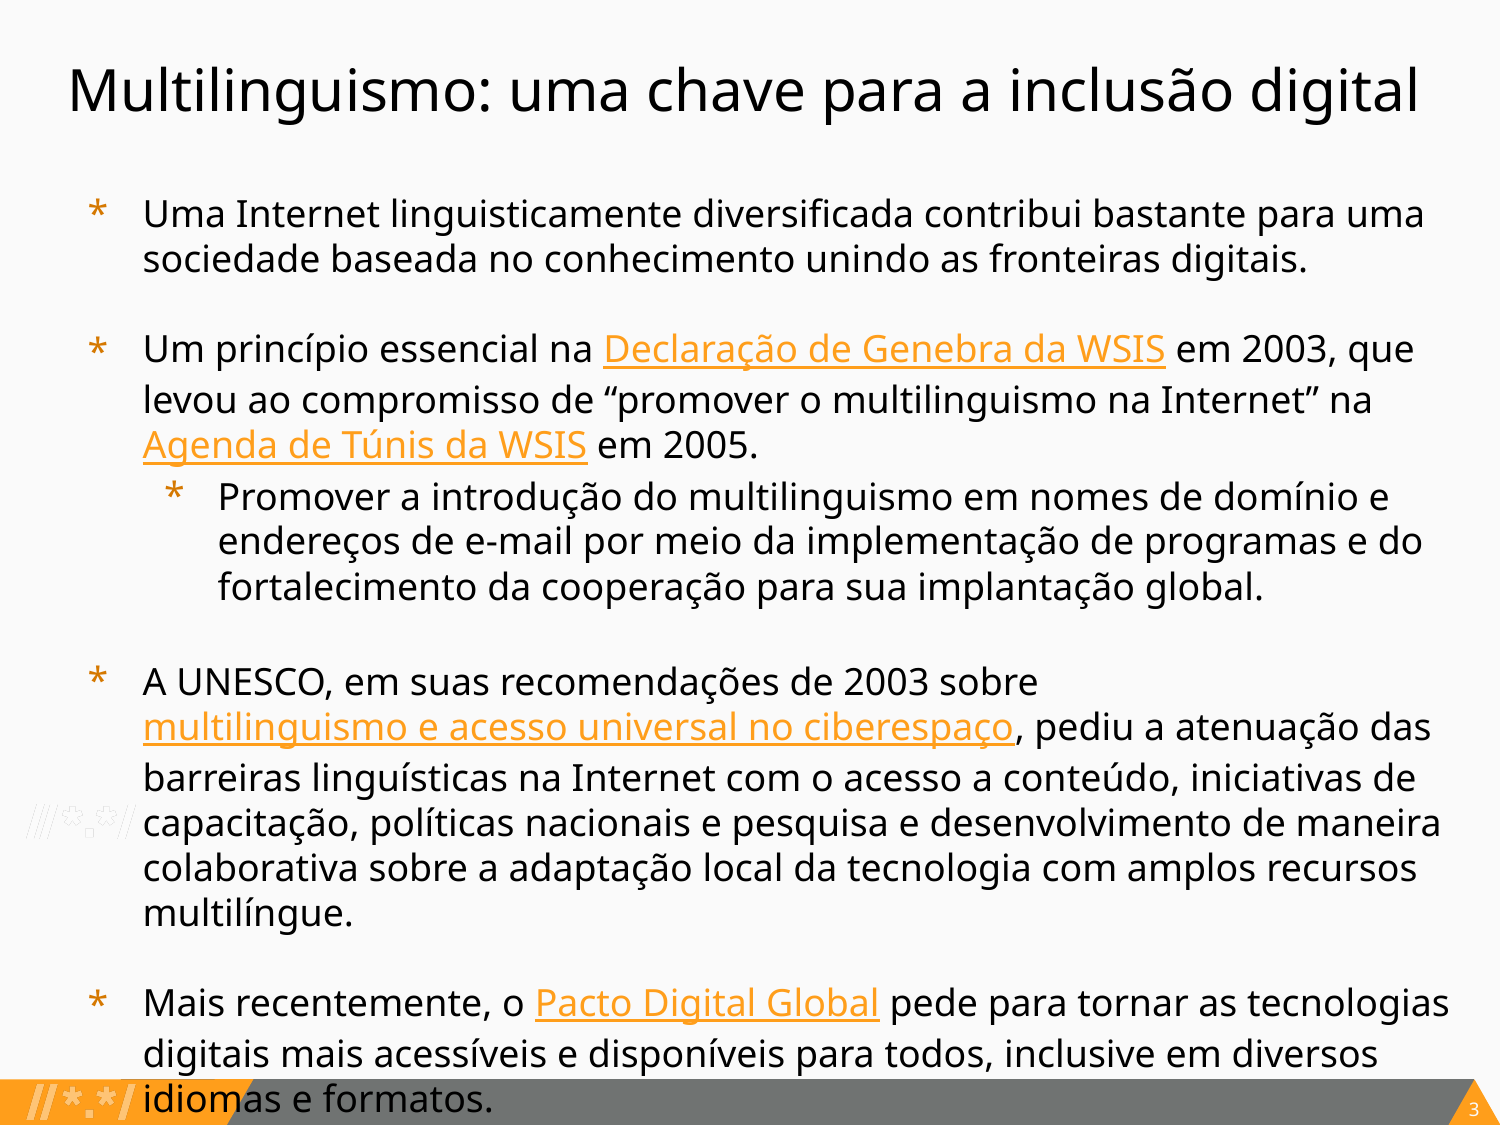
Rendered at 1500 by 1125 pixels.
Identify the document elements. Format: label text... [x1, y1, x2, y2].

list Uma Internet linguisticamente diversificada contribui bastante para uma sociedade baseada no conhecimento unindo as fronteiras digitais. Um princípio essencial na Declaração de Genebra da WSIS em 2003, que levou ao compromisso de “promover o multilinguismo na Internet” na Agenda de Túnis da WSIS em 2005. Promover a introdução do multilinguismo em nomes de domínio e endereços de e-mail por meio da implementação de programas e do fortalecimento da cooperação para sua implantação global. A UNESCO, em suas recomendações de 2003 sobre multilinguismo e acesso universal no ciberespaço, pediu a atenuação das barreiras linguísticas na Internet com o acesso a conteúdo, iniciativas de capacitação, políticas nacionais e pesquisa e desenvolvimento de maneira colaborativa sobre a adaptação local da tecnologia com amplos recursos multilíngue. Mais recentemente, o Pacto Digital Global pede para tornar as tecnologias digitais mais acessíveis e disponíveis para todos, inclusive em diversos idiomas e formatos. [52, 183, 1478, 1021]
title Multilinguismo: uma chave para a inclusão digital [52, 45, 1439, 183]
